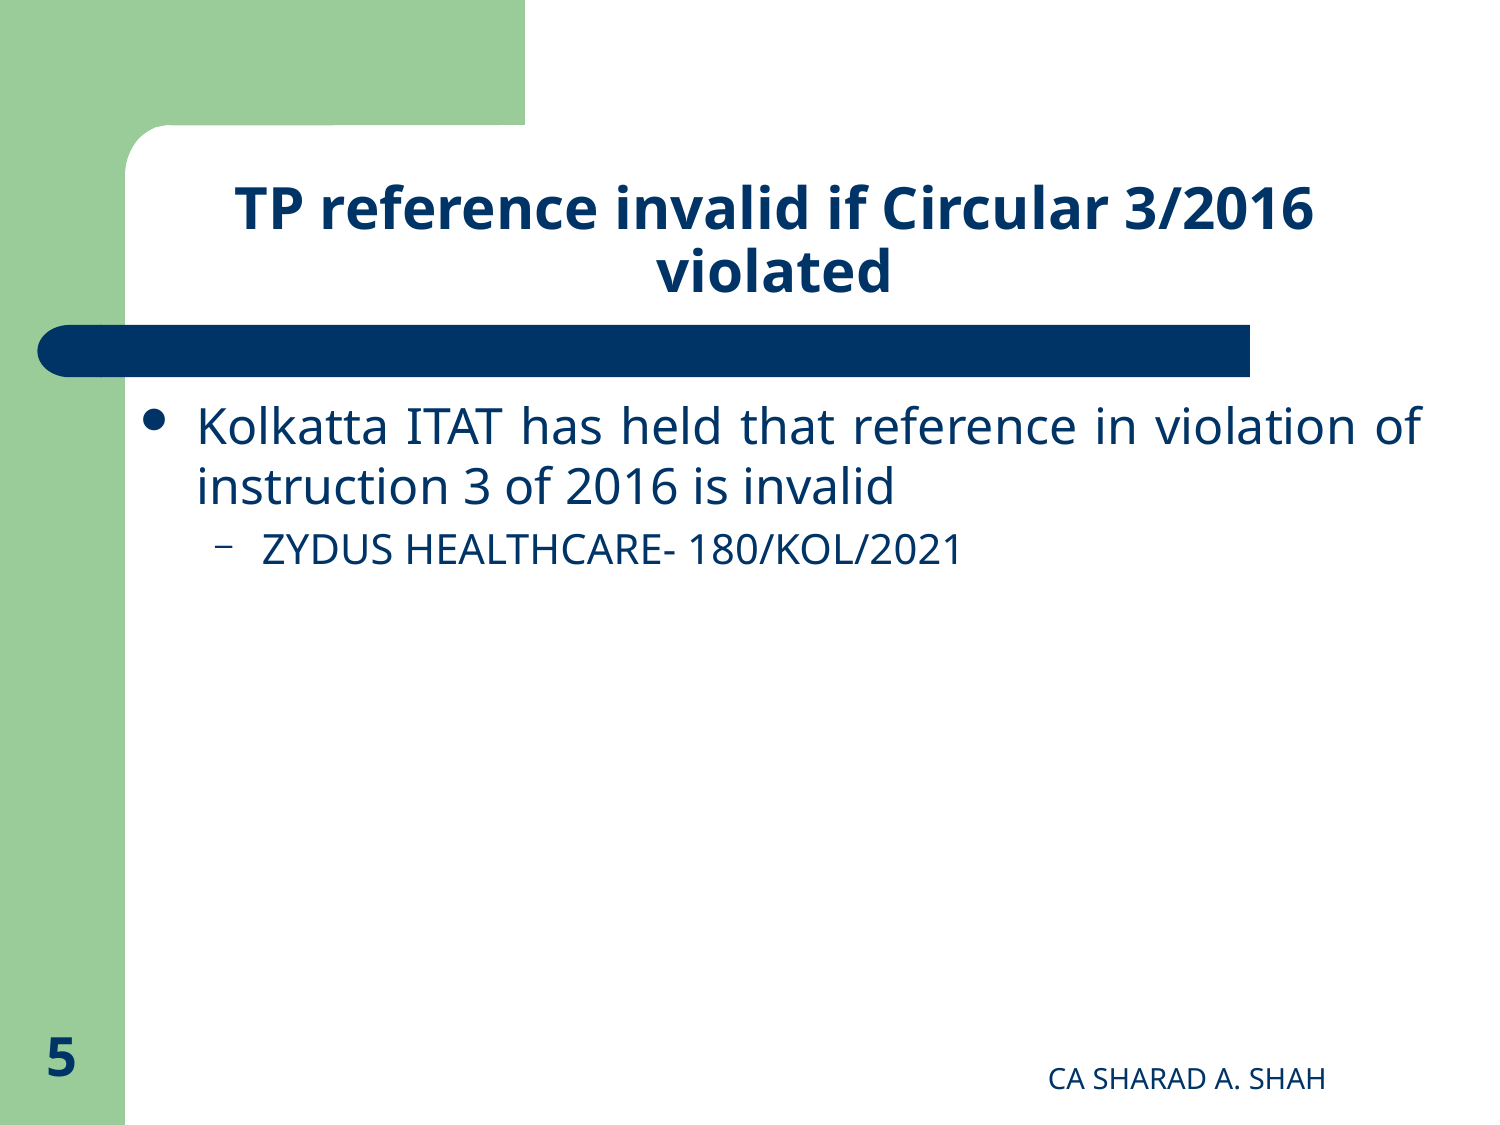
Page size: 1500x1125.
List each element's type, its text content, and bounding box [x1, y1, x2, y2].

slide_number 5 [13, 1023, 111, 1105]
list Kolkatta ITAT has held that reference in violation of instruction 3 of 2016 is invalid ZYDUS HEALTHCARE- 180/KOL/2021 [124, 387, 1438, 999]
title TP reference invalid if Circular 3/2016 violated [124, 124, 1426, 313]
footer CA SHARAD A. SHAH [949, 1024, 1426, 1104]
